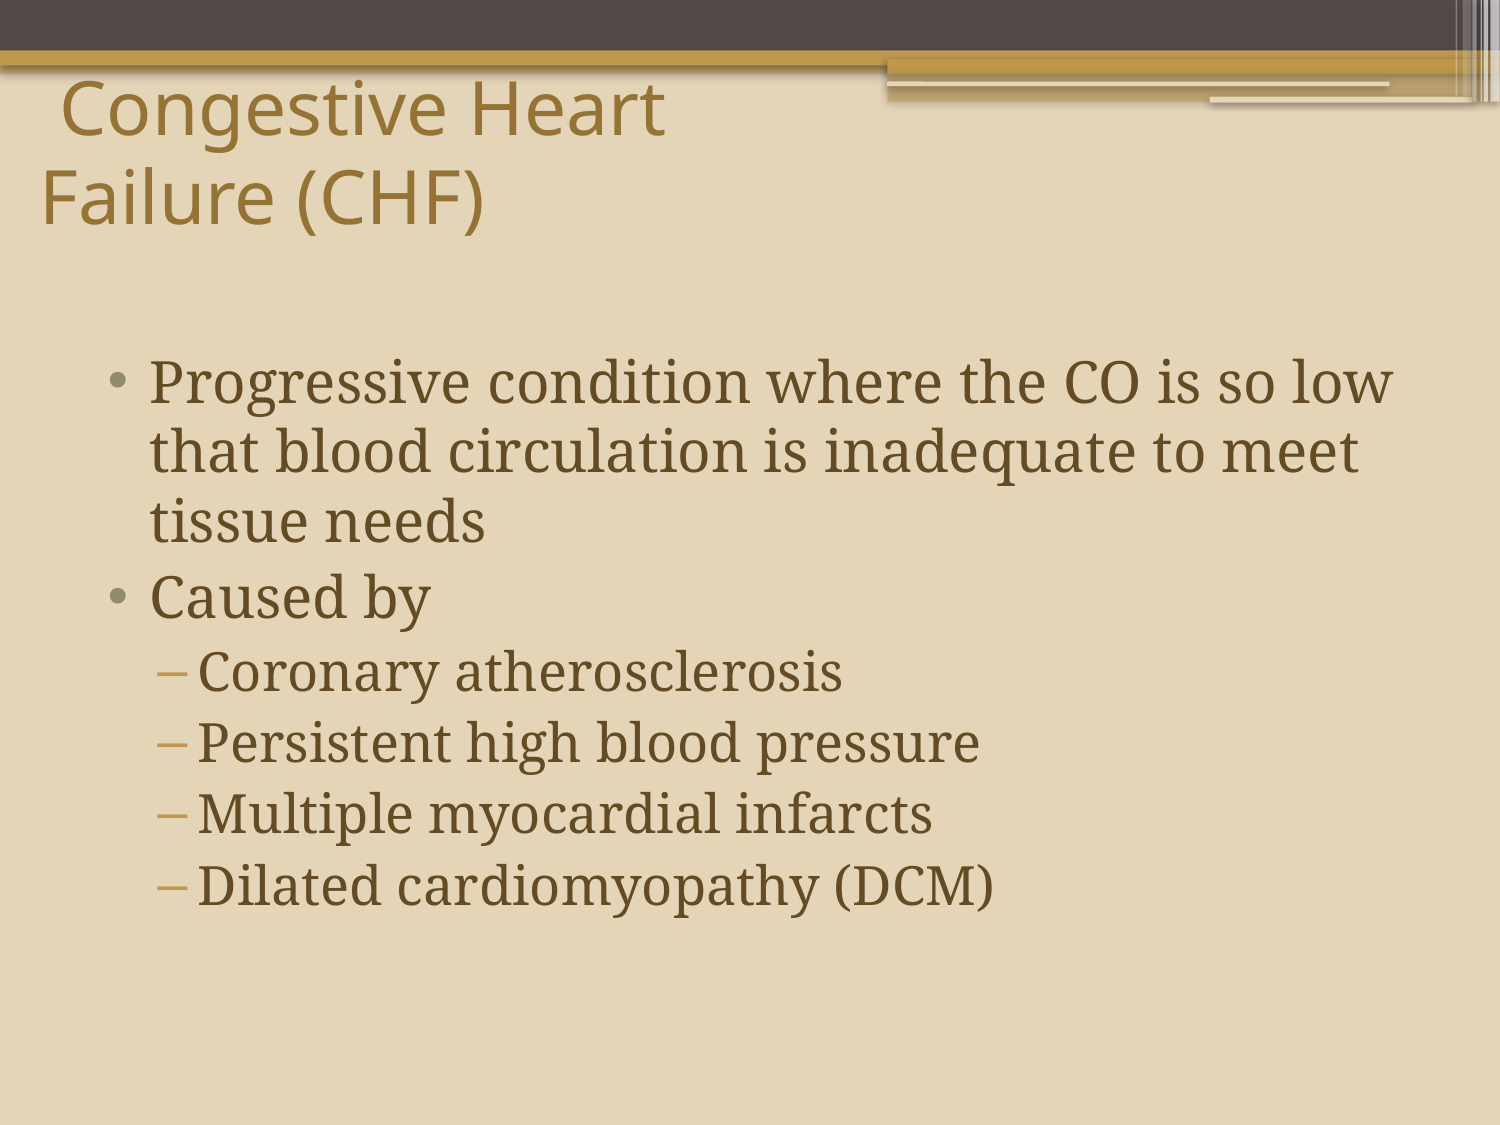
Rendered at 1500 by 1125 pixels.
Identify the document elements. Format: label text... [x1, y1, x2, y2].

title Congestive Heart Failure (CHF) [24, 62, 938, 238]
list Progressive condition where the CO is so low that blood circulation is inadequate to meet tissue needs Caused by Coronary atherosclerosis Persistent high blood pressure Multiple myocardial infarcts Dilated cardiomyopathy (DCM) [75, 337, 1425, 1079]
